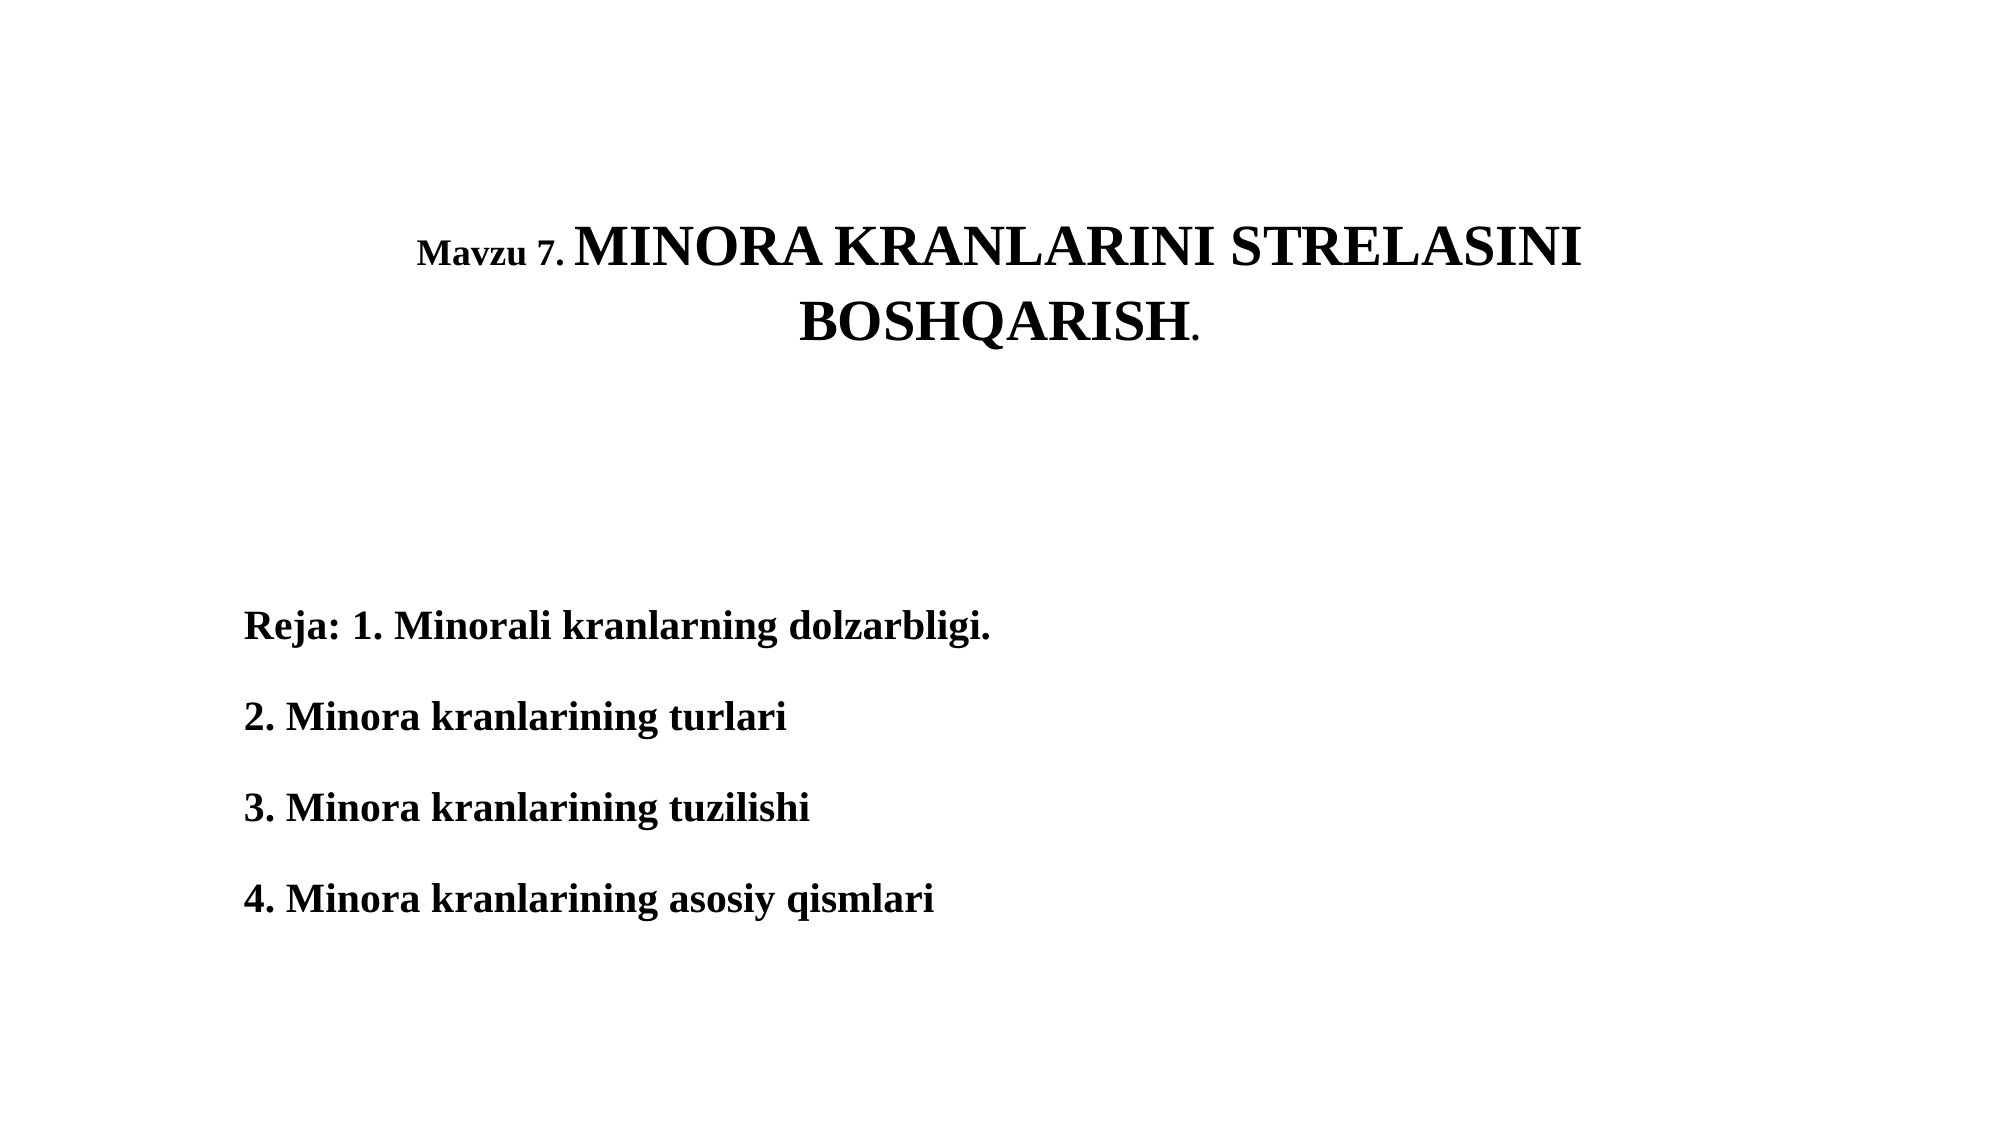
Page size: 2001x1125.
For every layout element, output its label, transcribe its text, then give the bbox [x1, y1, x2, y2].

subtitle Reja: 1. Minorali kranlarning dolzarbligi. 2. Minora kranlarining turlari 3. Minora kranlarining tuzilishi 4. Minora kranlarining asosiy qismlari [229, 587, 1729, 859]
text_box Mavzu 7. MINORA KRANLARINI STRELASINI BOSHQARISH. [249, 195, 1750, 360]
